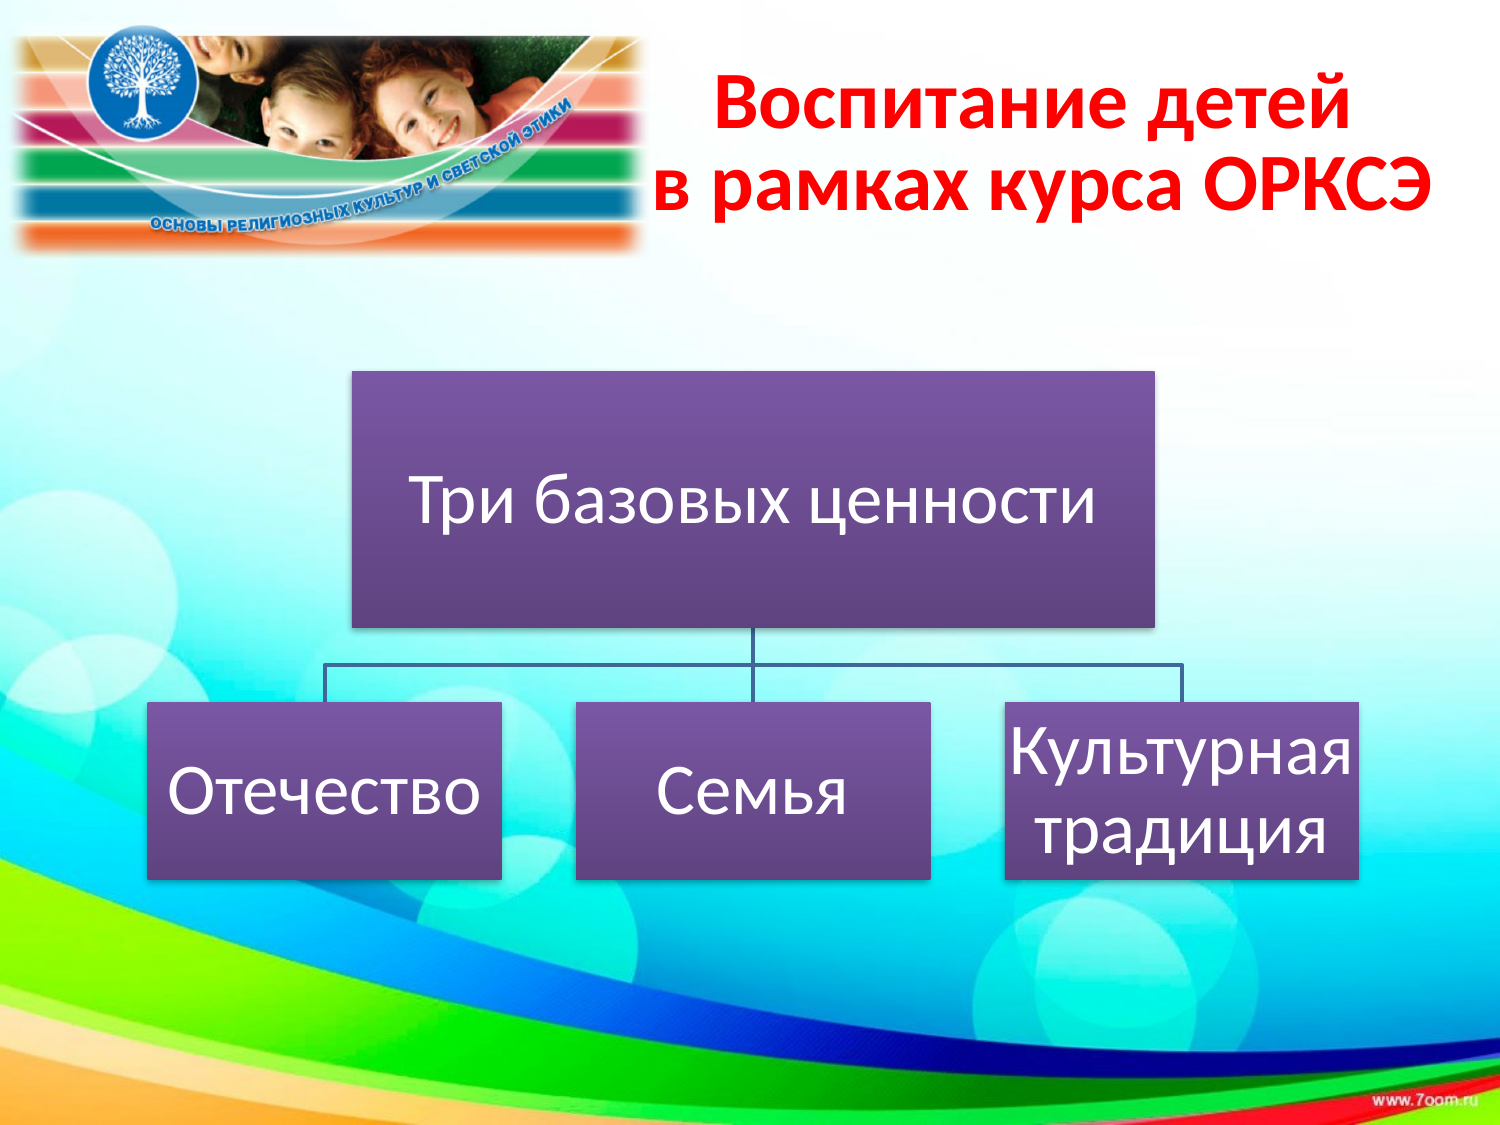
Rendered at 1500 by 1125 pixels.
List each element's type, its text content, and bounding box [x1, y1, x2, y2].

title Воспитание детей в рамках курса ОРКСЭ [654, 30, 1466, 268]
picture [0, 0, 1500, 1125]
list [147, 231, 1360, 1020]
